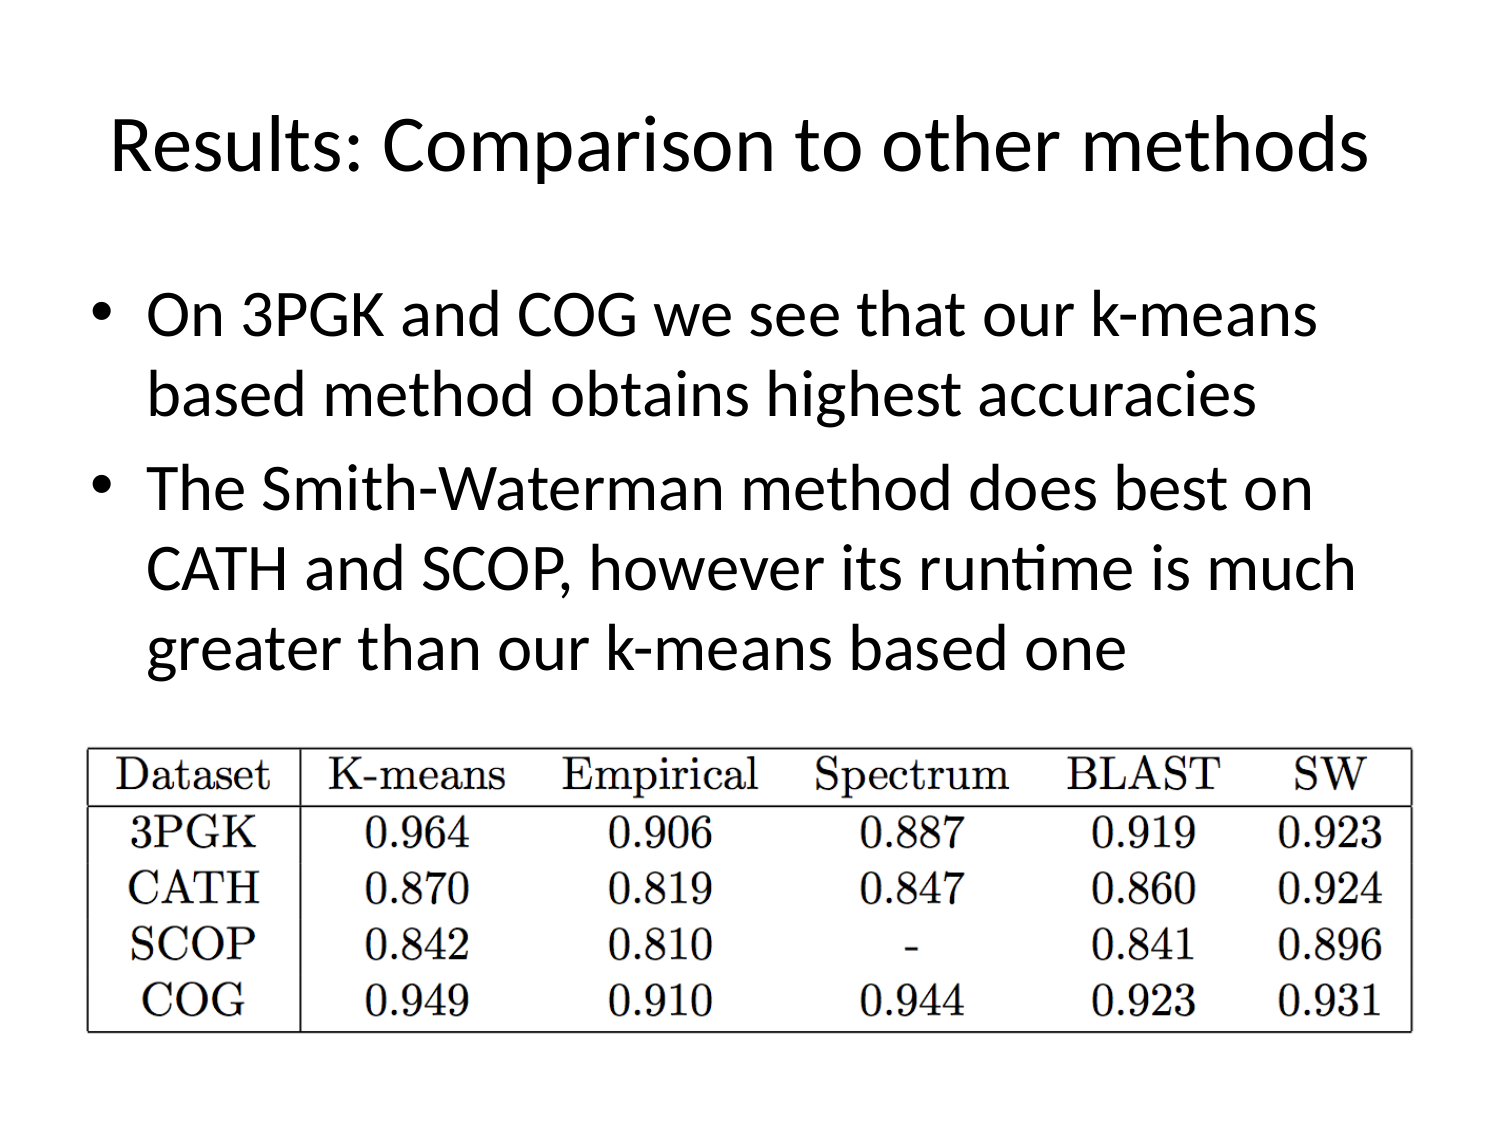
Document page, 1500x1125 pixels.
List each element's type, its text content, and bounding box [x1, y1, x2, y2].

list On 3PGK and COG we see that our k-means based method obtains highest accuracies The Smith-Waterman method does best on CATH and SCOP, however its runtime is much greater than our k-means based one [75, 262, 1425, 696]
title Results: Comparison to other methods [75, 45, 1425, 233]
picture [74, 716, 1426, 1057]
